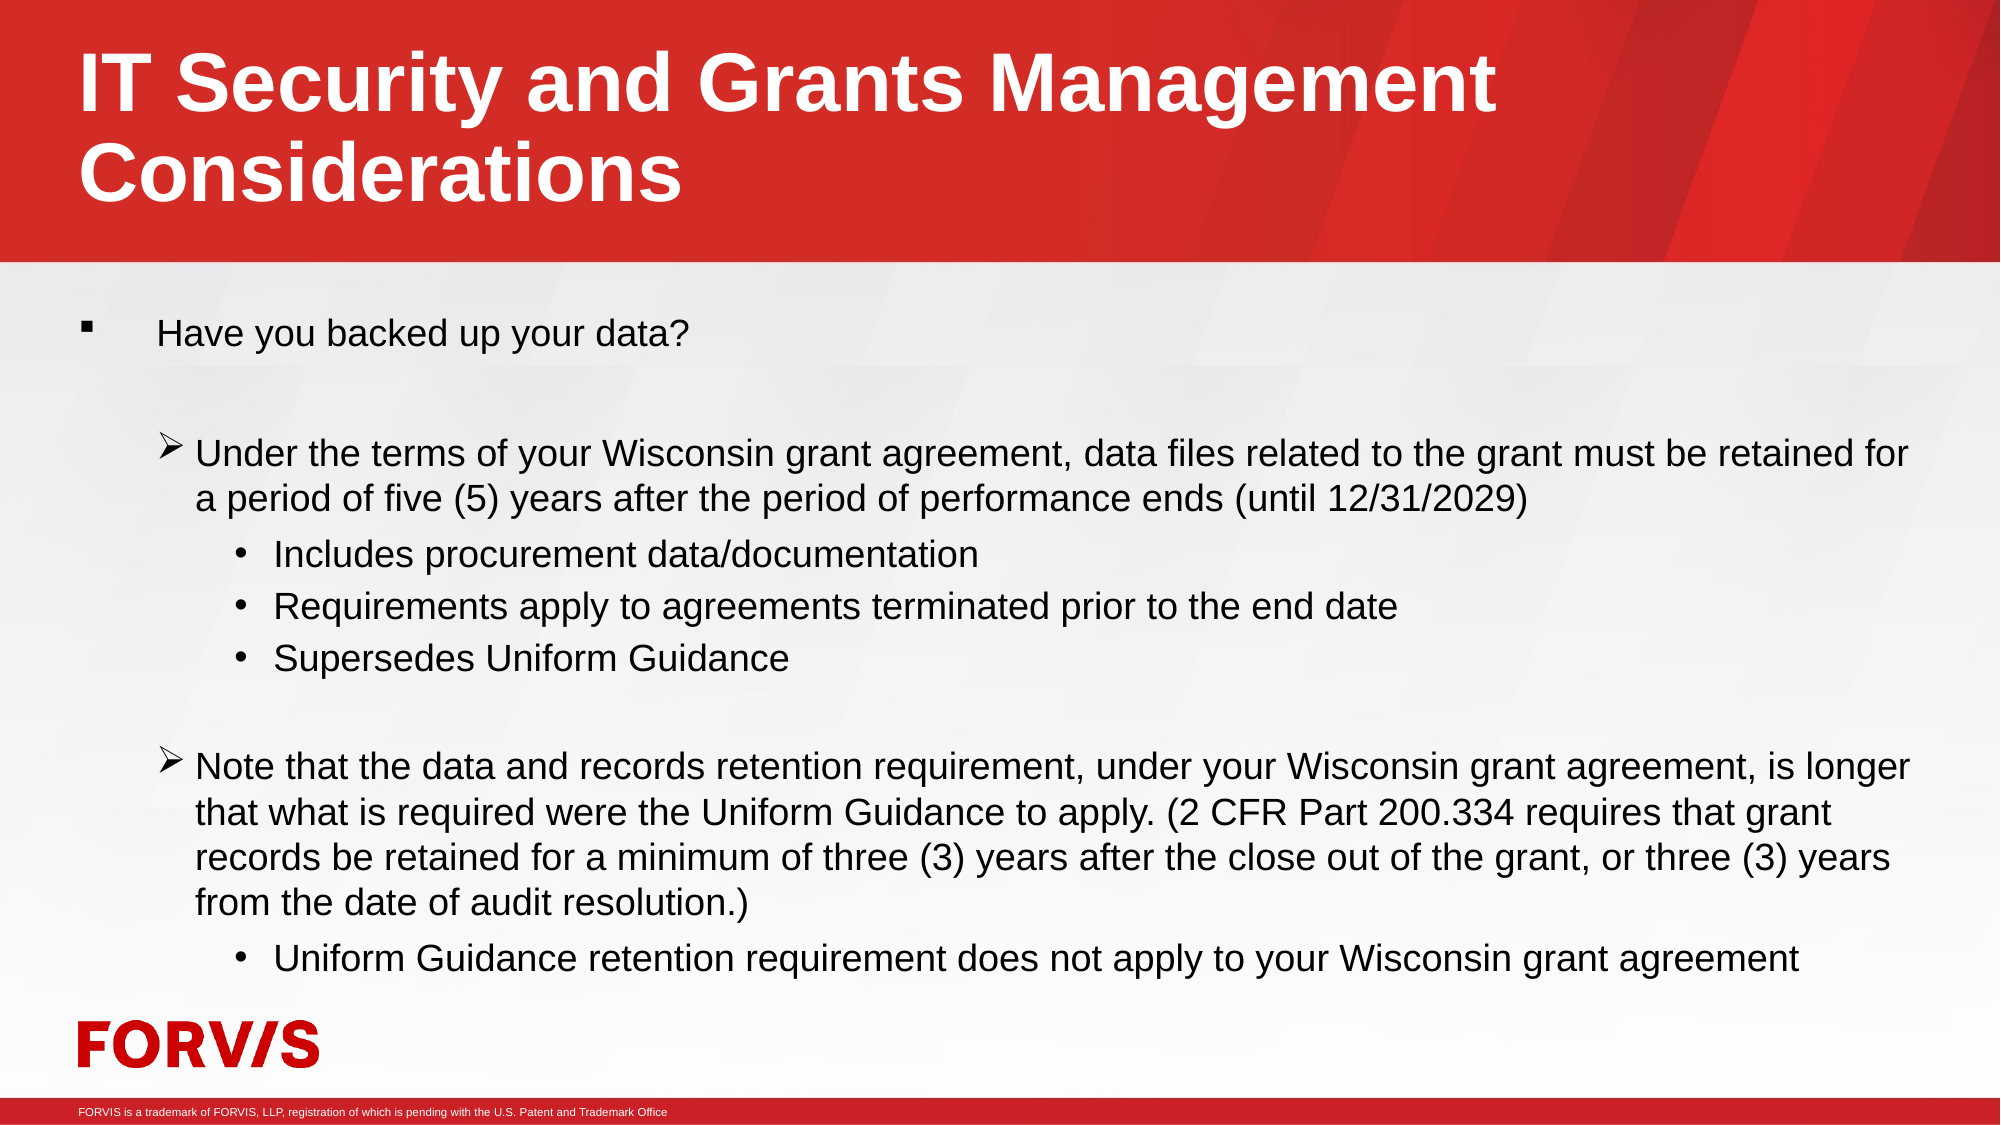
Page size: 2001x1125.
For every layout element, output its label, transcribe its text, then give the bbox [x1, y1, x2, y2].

picture [0, 0, 2000, 1125]
list Have you backed up your data? Under the terms of your Wisconsin grant agreement, data files related to the grant must be retained for a period of five (5) years after the period of performance ends (until 12/31/2029) Includes procurement data/documentation Requirements apply to agreements terminated prior to the end date Supersedes Uniform Guidance Note that the data and records retention requirement, under your Wisconsin grant agreement, is longer that what is required were the Uniform Guidance to apply. (2 CFR Part 200.334 requires that grant records be retained for a minimum of three (3) years after the close out of the grant, or three (3) years from the date of audit resolution.) Uniform Guidance retention requirement does not apply to your Wisconsin grant agreement [78, 301, 1922, 991]
title IT Security and Grants Management Considerations [78, 0, 1922, 259]
